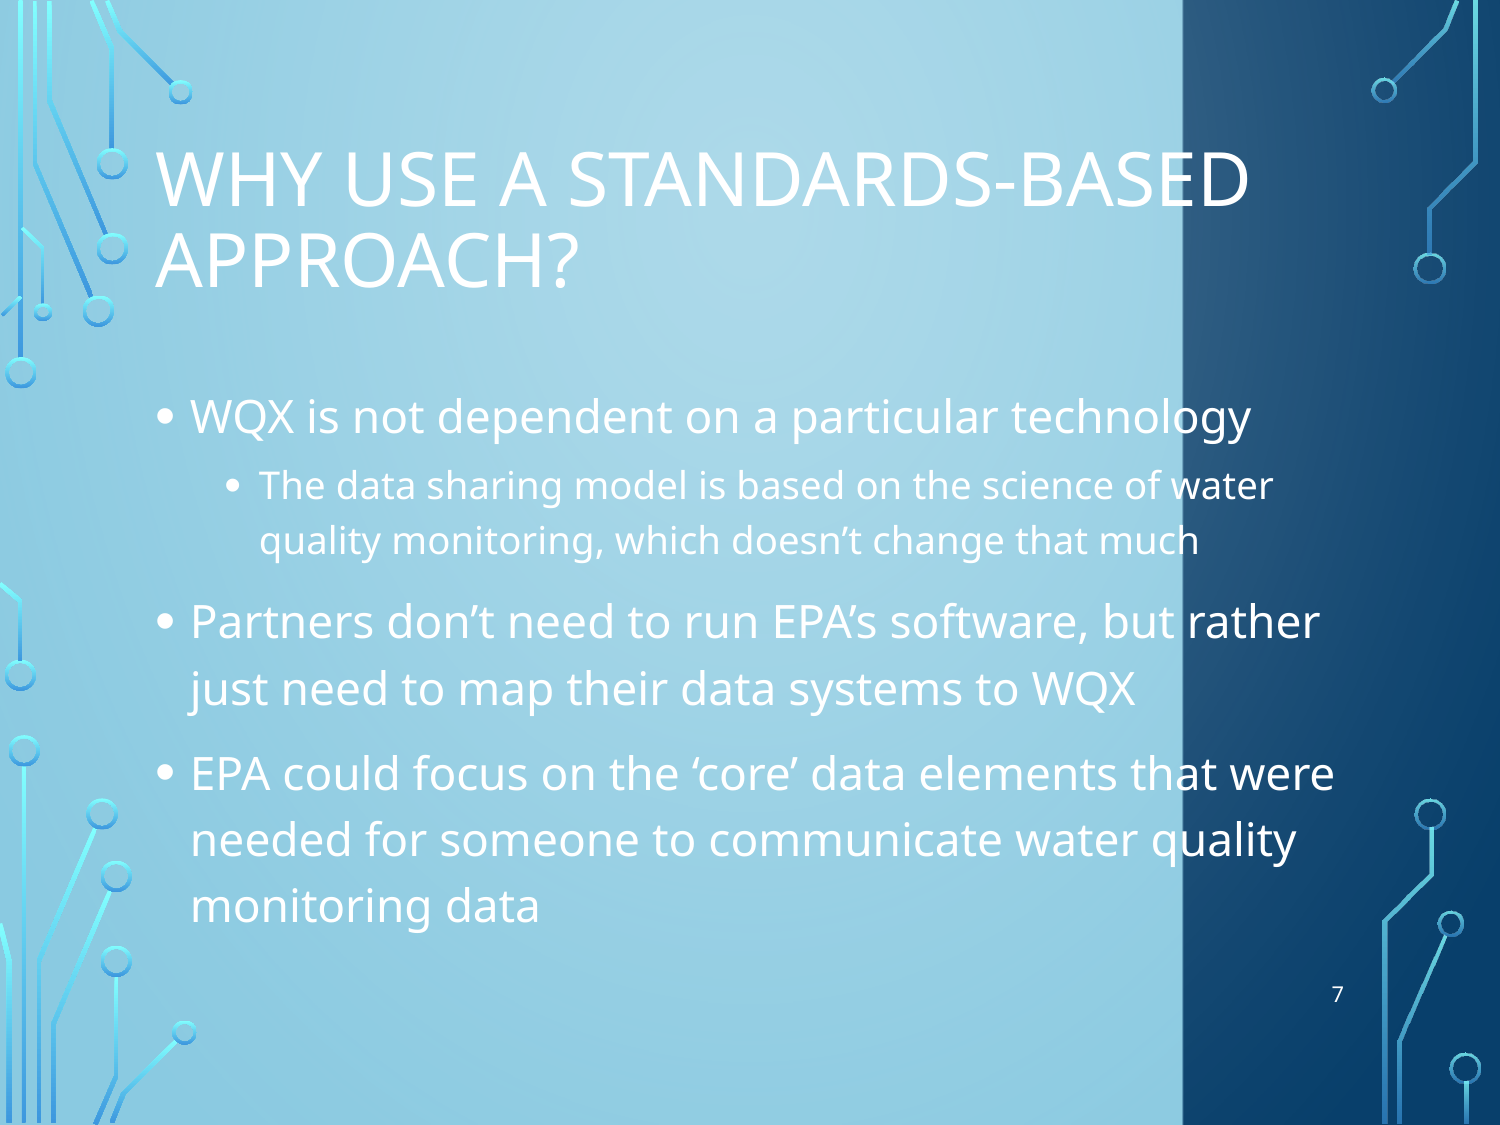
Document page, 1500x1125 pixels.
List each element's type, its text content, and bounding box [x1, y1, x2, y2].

title Why use a standards-based approach? [140, 101, 1360, 344]
slide_number 7 [1264, 965, 1360, 1025]
list WQX is not dependent on a particular technology The data sharing model is based on the science of water quality monitoring, which doesn’t change that much Partners don’t need to run EPA’s software, but rather just need to map their data systems to WQX EPA could focus on the ‘core’ data elements that were needed for someone to communicate water quality monitoring data [140, 369, 1360, 950]
